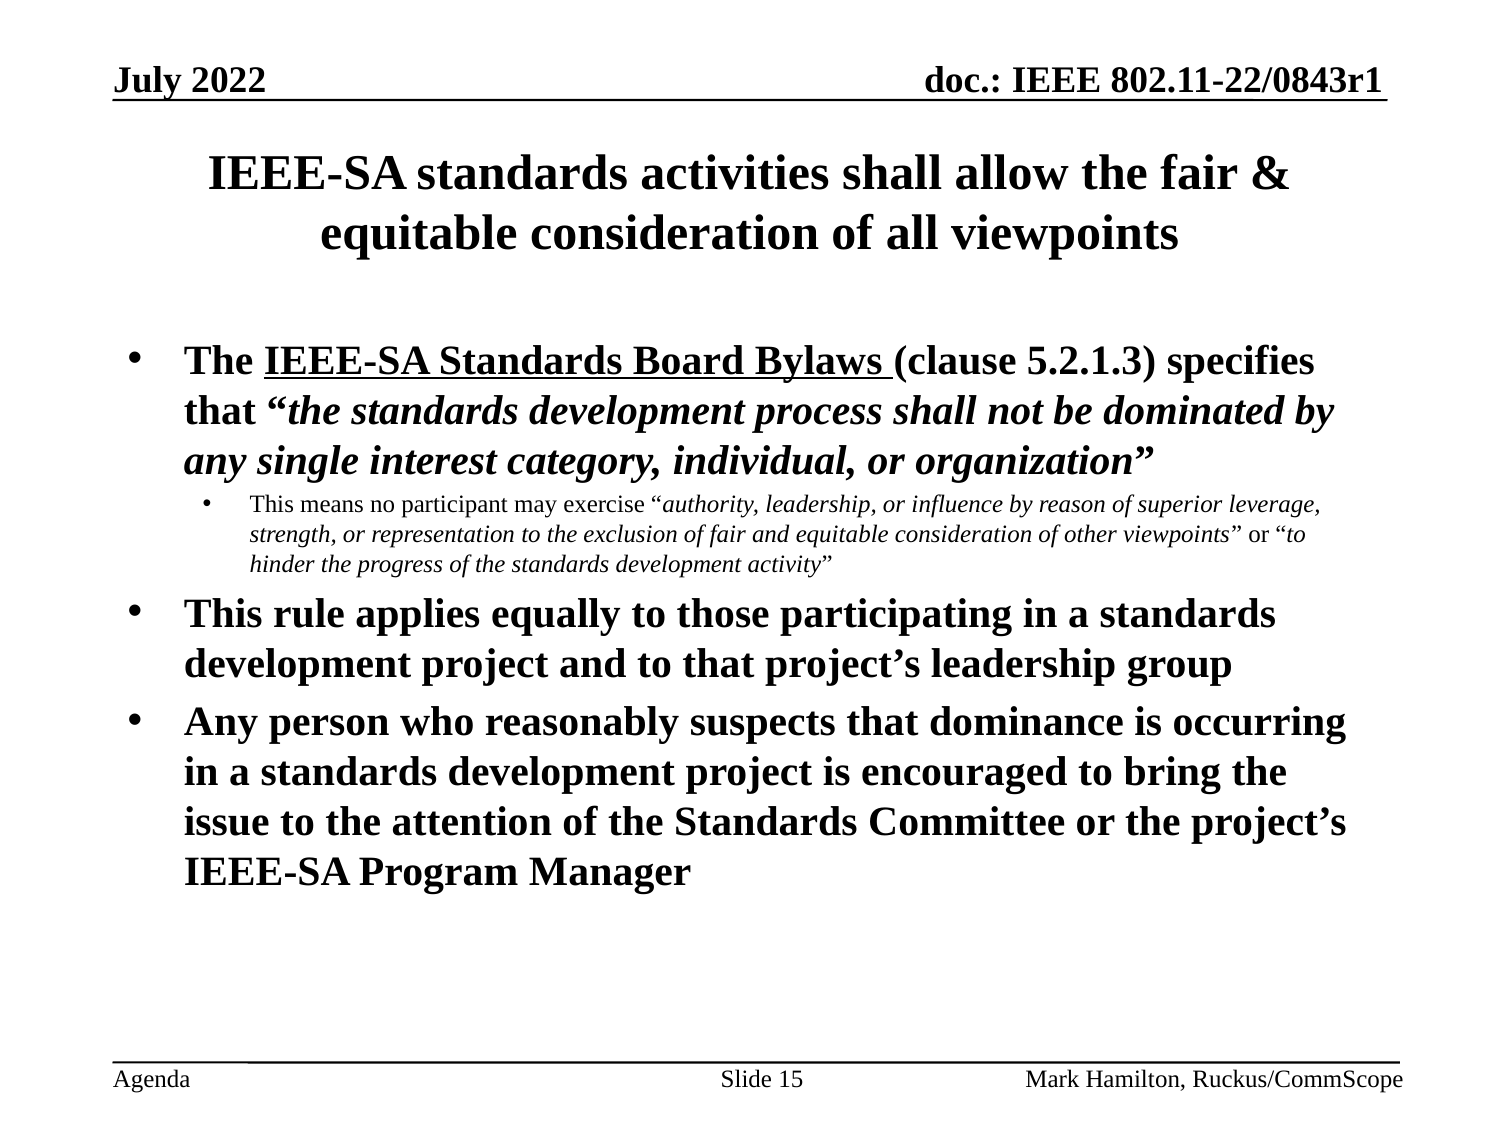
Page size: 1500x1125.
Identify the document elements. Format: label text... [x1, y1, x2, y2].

list The IEEE-SA Standards Board Bylaws (clause 5.2.1.3) specifies that “the standards development process shall not be dominated by any single interest category, individual, or organization” This means no participant may exercise “authority, leadership, or influence by reason of superior leverage, strength, or representation to the exclusion of fair and equitable consideration of other viewpoints” or “to hinder the progress of the standards development activity” This rule applies equally to those participating in a standards development project and to that project’s leadership group Any person who reasonably suspects that dominance is occurring in a standards development project is encouraged to bring the issue to the attention of the Standards Committee or the project’s IEEE-SA Program Manager [112, 324, 1388, 1000]
title IEEE-SA standards activities shall allow the fair & equitable consideration of all viewpoints [112, 112, 1388, 288]
